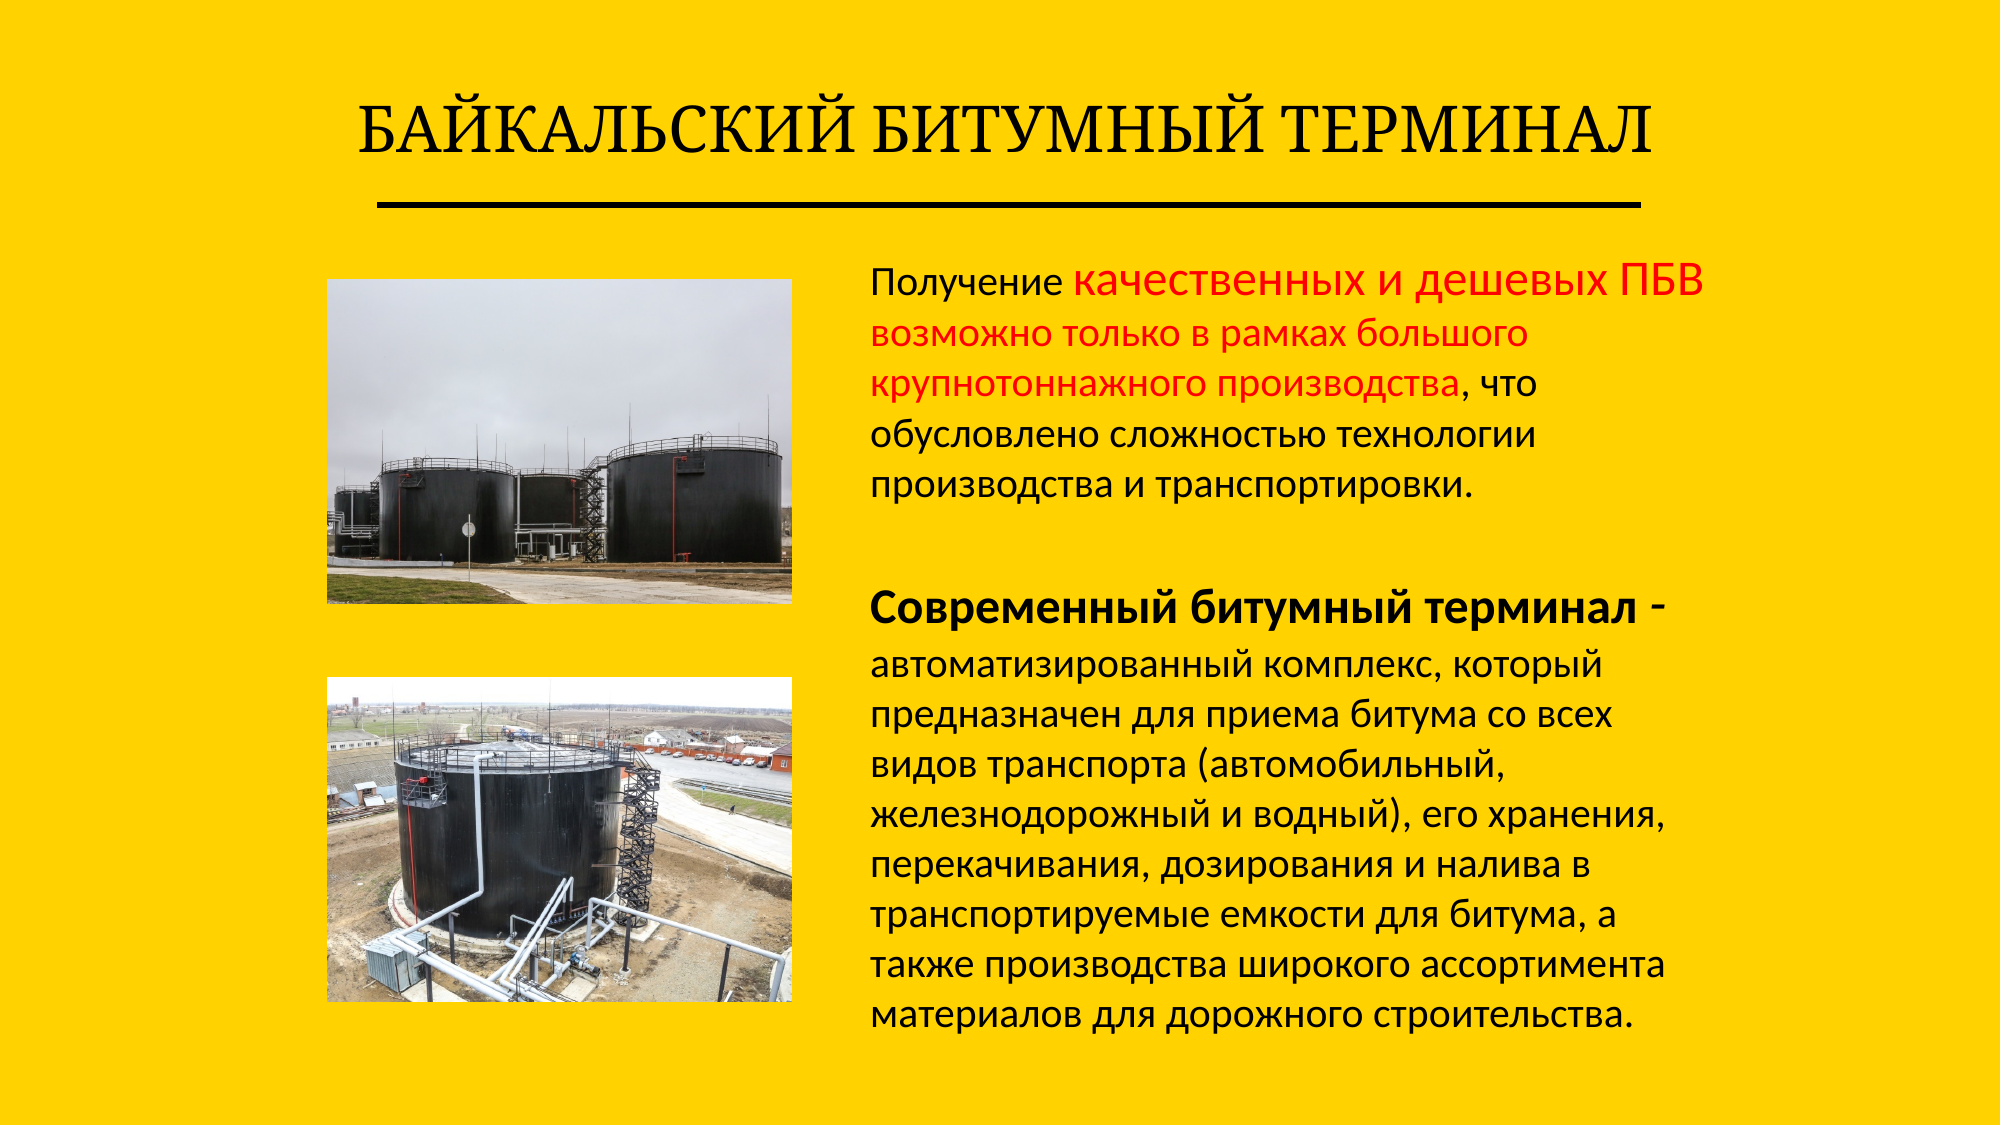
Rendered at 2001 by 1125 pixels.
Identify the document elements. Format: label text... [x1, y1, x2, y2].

text_box Получение качественных и дешевых ПБВ возможно только в рамках большого крупнотоннажного производства, что обусловлено сложностью технологии производства и транспортировки. Современный битумный терминал - автоматизированный комплекс, который предназначен для приема битума со всех видов транспорта (автомобильный, железнодорожный и водный), его хранения, перекачивания, дозирования и налива в транспортируемые емкости для битума, а также производства широкого ассортимента материалов для дорожного строительства. [855, 237, 1739, 1093]
picture [326, 279, 792, 604]
picture [326, 677, 792, 1002]
text_box БАЙКАЛЬСКИЙ БИТУМНЫЙ ТЕРМИНАЛ [327, 80, 1685, 172]
